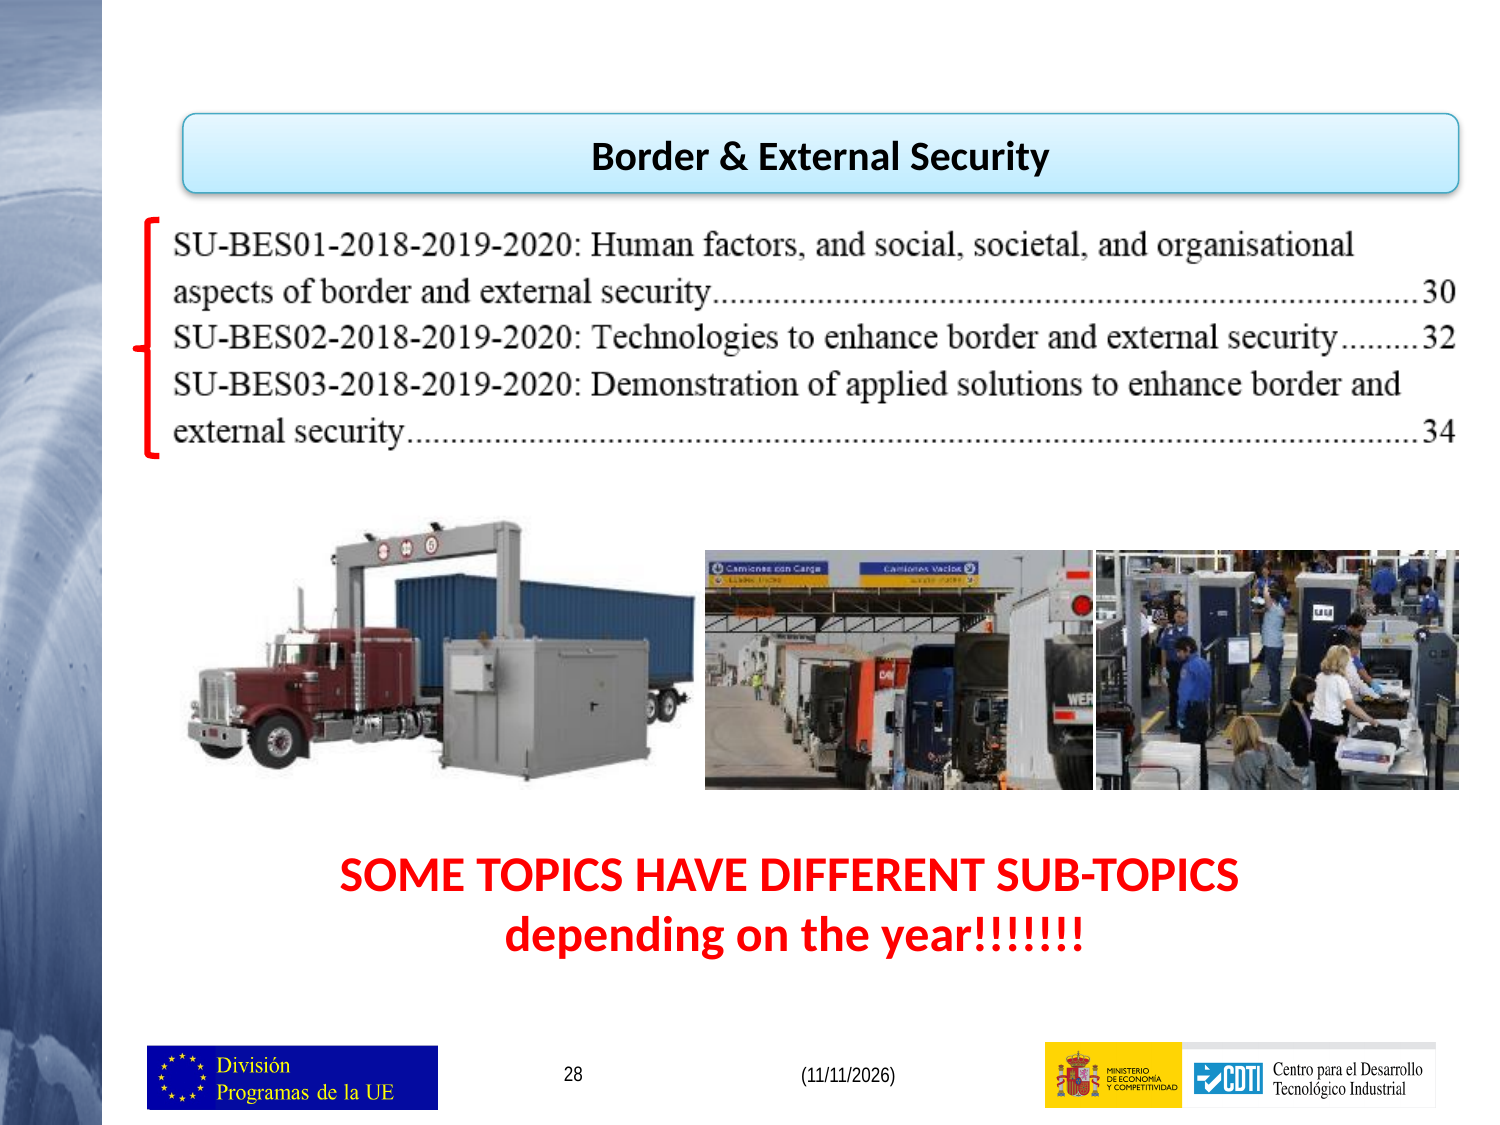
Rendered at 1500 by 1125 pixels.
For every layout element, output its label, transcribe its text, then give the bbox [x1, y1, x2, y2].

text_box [168, 491, 1459, 790]
picture [147, 1043, 438, 1118]
text_box Border & External Security [182, 112, 1460, 194]
picture [1045, 1042, 1436, 1108]
text_box SOME TOPICS HAVE DIFFERENT SUB-TOPICS depending on the year!!!!!!! [324, 834, 1267, 970]
picture [168, 227, 1460, 457]
text_box [134, 219, 160, 457]
picture [0, 0, 102, 1125]
